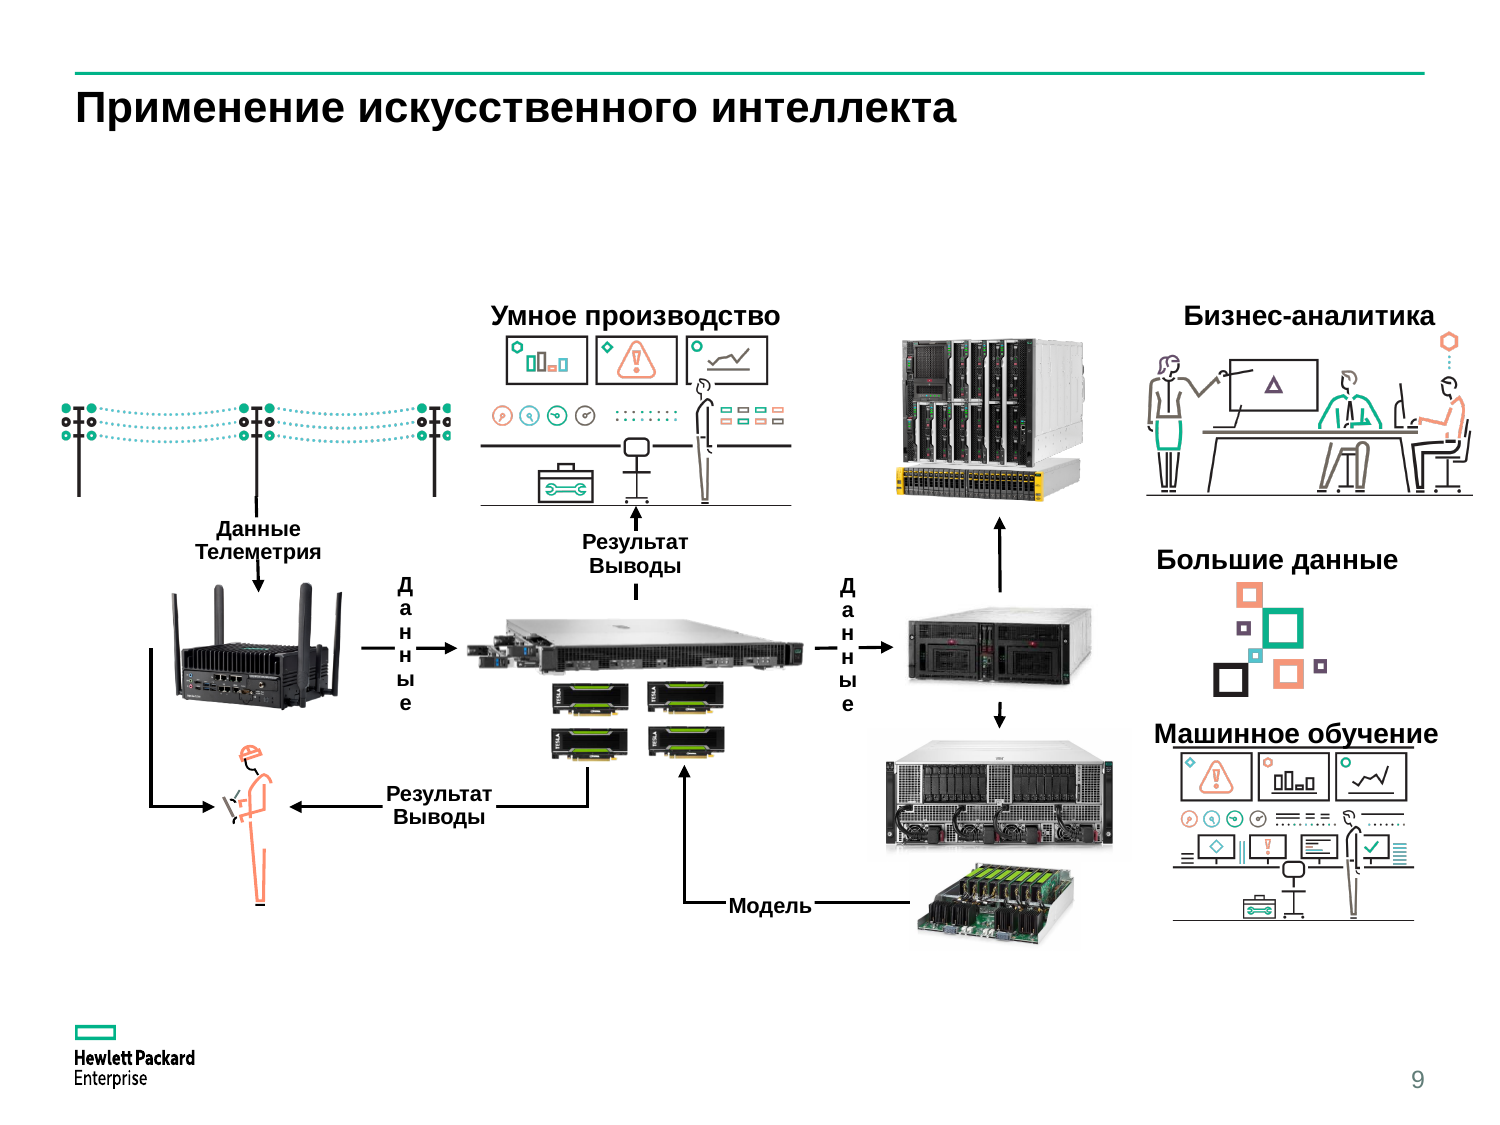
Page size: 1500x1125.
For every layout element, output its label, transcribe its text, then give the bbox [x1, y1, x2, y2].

picture [150, 569, 362, 728]
text_box Машинное обучение [1152, 719, 1440, 742]
text_box Модель [726, 903, 815, 927]
text_box Бизнес-аналитика [1182, 301, 1437, 331]
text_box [222, 743, 273, 906]
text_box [150, 648, 215, 807]
text_box Результат Выводы [637, 531, 712, 584]
text_box Результат Выводы [382, 782, 418, 835]
text_box Данные [837, 649, 859, 727]
text_box Данные Телеметрия [259, 517, 335, 560]
picture [480, 335, 792, 506]
picture [1213, 582, 1327, 697]
picture [1146, 331, 1473, 496]
text_box Данные Телеметрия [182, 517, 256, 560]
title Применение искусственного интеллекта [75, 85, 1425, 225]
slide_number 9 [1359, 1054, 1425, 1093]
text_box Данные [394, 573, 417, 648]
picture [893, 592, 1107, 702]
text_box Умное производство [488, 301, 784, 335]
text_box Результат Выводы [459, 782, 497, 835]
picture [888, 335, 1092, 554]
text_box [418, 637, 459, 937]
picture [867, 728, 1132, 951]
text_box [684, 764, 910, 903]
text_box Большие данные [1150, 545, 1405, 575]
text_box Результат Выводы [559, 531, 635, 584]
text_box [544, 677, 728, 768]
text_box Данные [394, 649, 417, 725]
text_box Данные [837, 574, 859, 647]
picture [457, 599, 815, 698]
picture [1172, 746, 1415, 921]
picture [61, 403, 451, 497]
